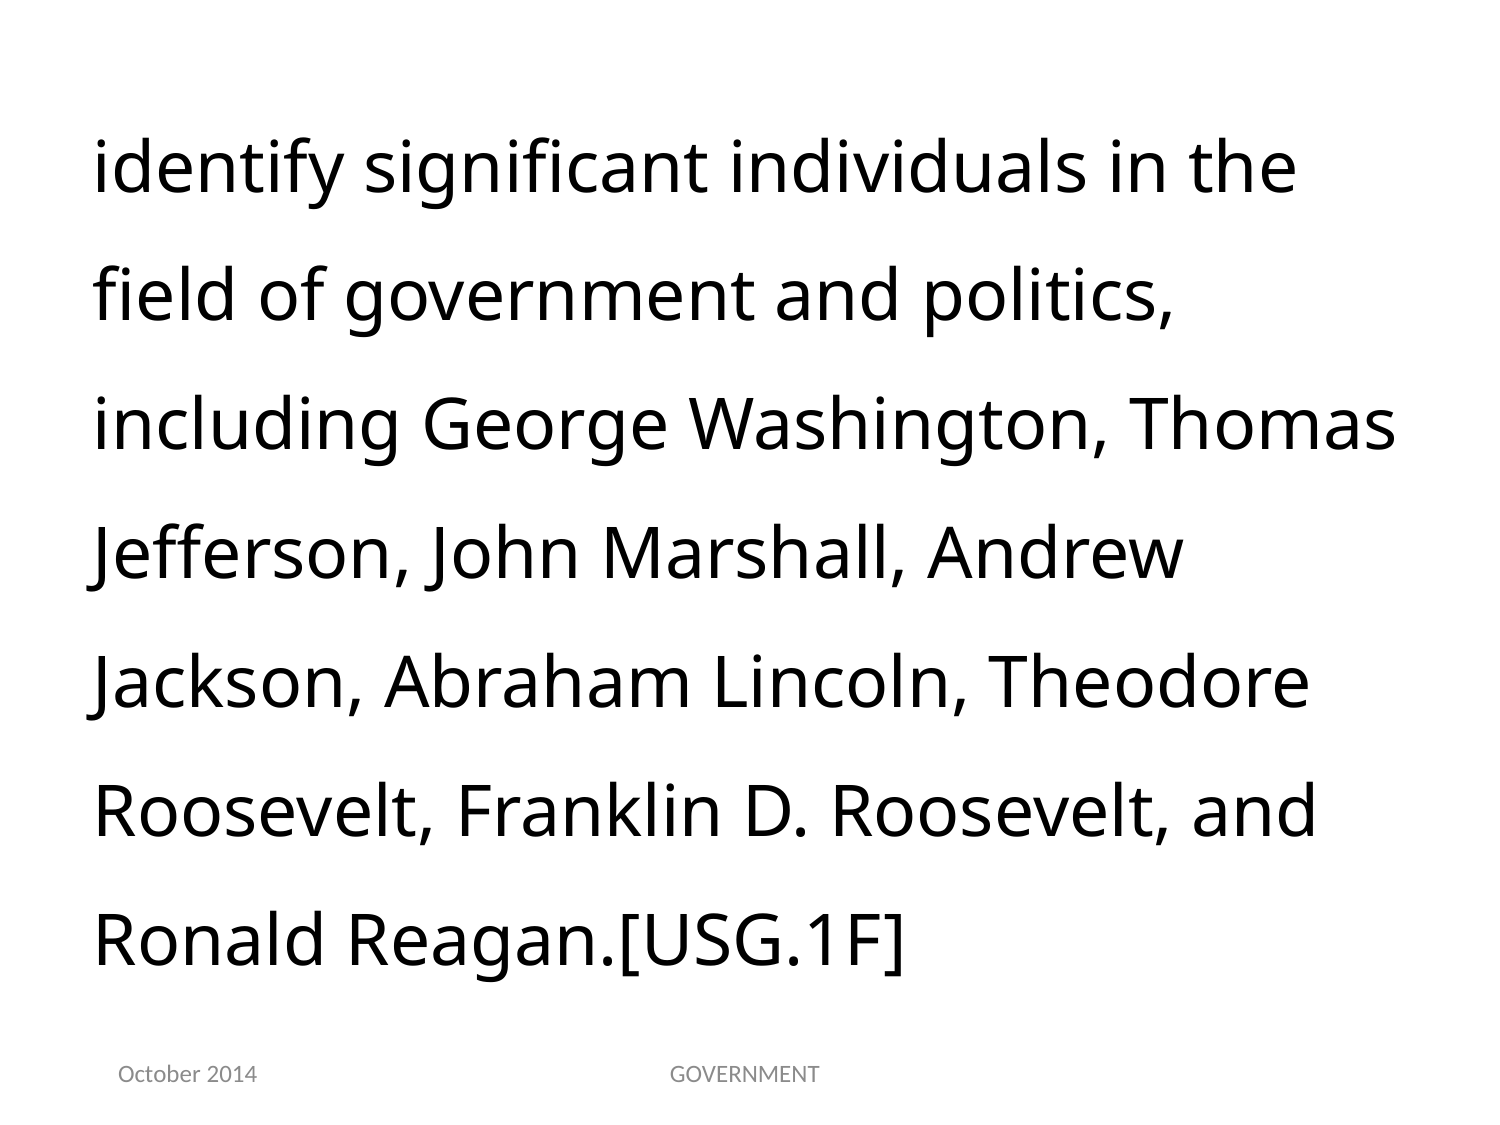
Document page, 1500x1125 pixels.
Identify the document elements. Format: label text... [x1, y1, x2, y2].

footer GOVERNMENT [492, 1042, 999, 1103]
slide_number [103, 1042, 441, 1103]
subtitle identify significant individuals in the field of government and politics, including George Washington, Thomas Jefferson, John Marshall, Andrew Jackson, Abraham Lincoln, Theodore Roosevelt, Franklin D. Roosevelt, and Ronald Reagan.[USG.1F] [78, 70, 1429, 1014]
